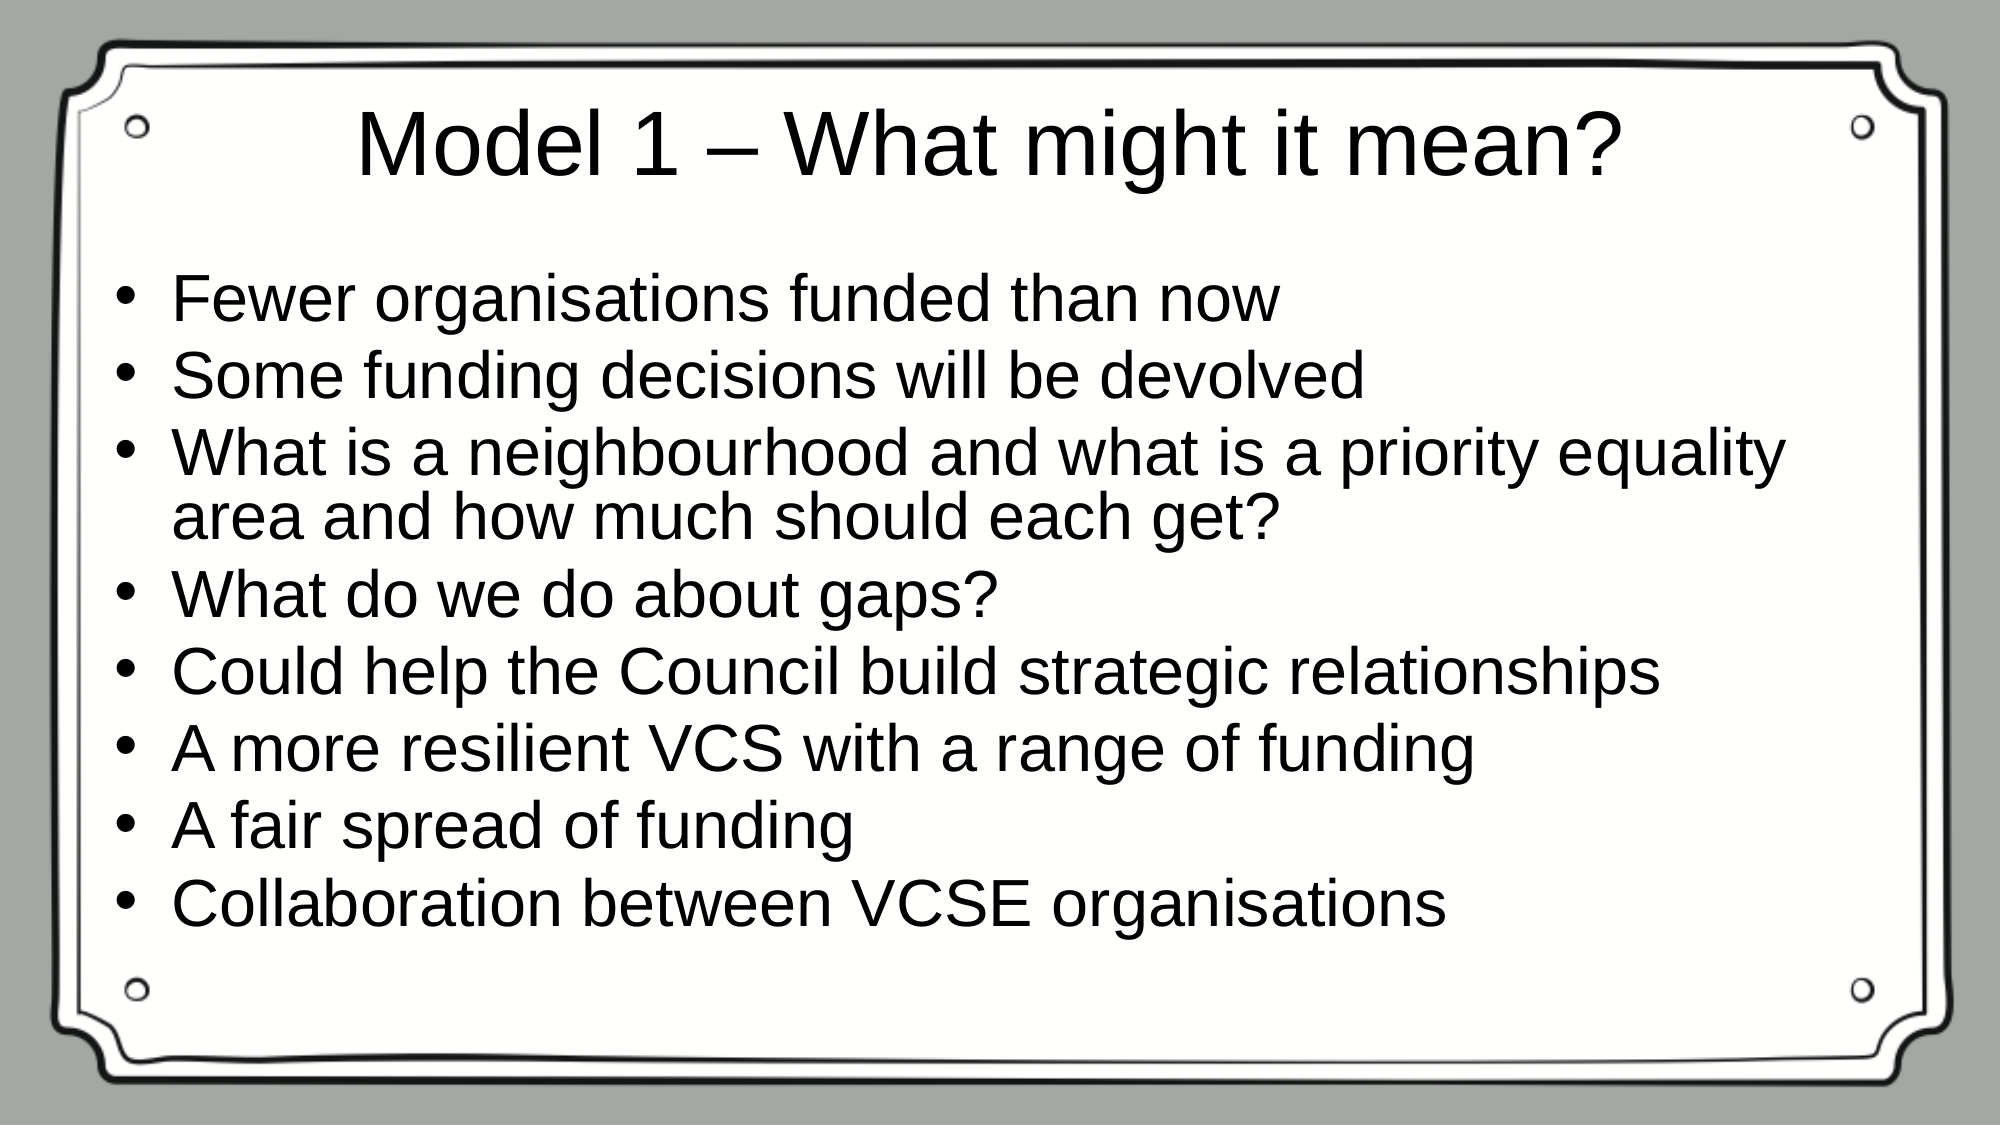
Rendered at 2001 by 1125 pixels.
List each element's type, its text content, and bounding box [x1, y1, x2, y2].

title Model 1 – What might it mean? [99, 44, 1901, 233]
list Fewer organisations funded than now Some funding decisions will be devolved What is a neighbourhood and what is a priority equality area and how much should each get? What do we do about gaps? Could help the Council build strategic relationships A more resilient VCS with a range of funding A fair spread of funding Collaboration between VCSE organisations [99, 262, 1901, 1006]
picture [0, 0, 2000, 1125]
